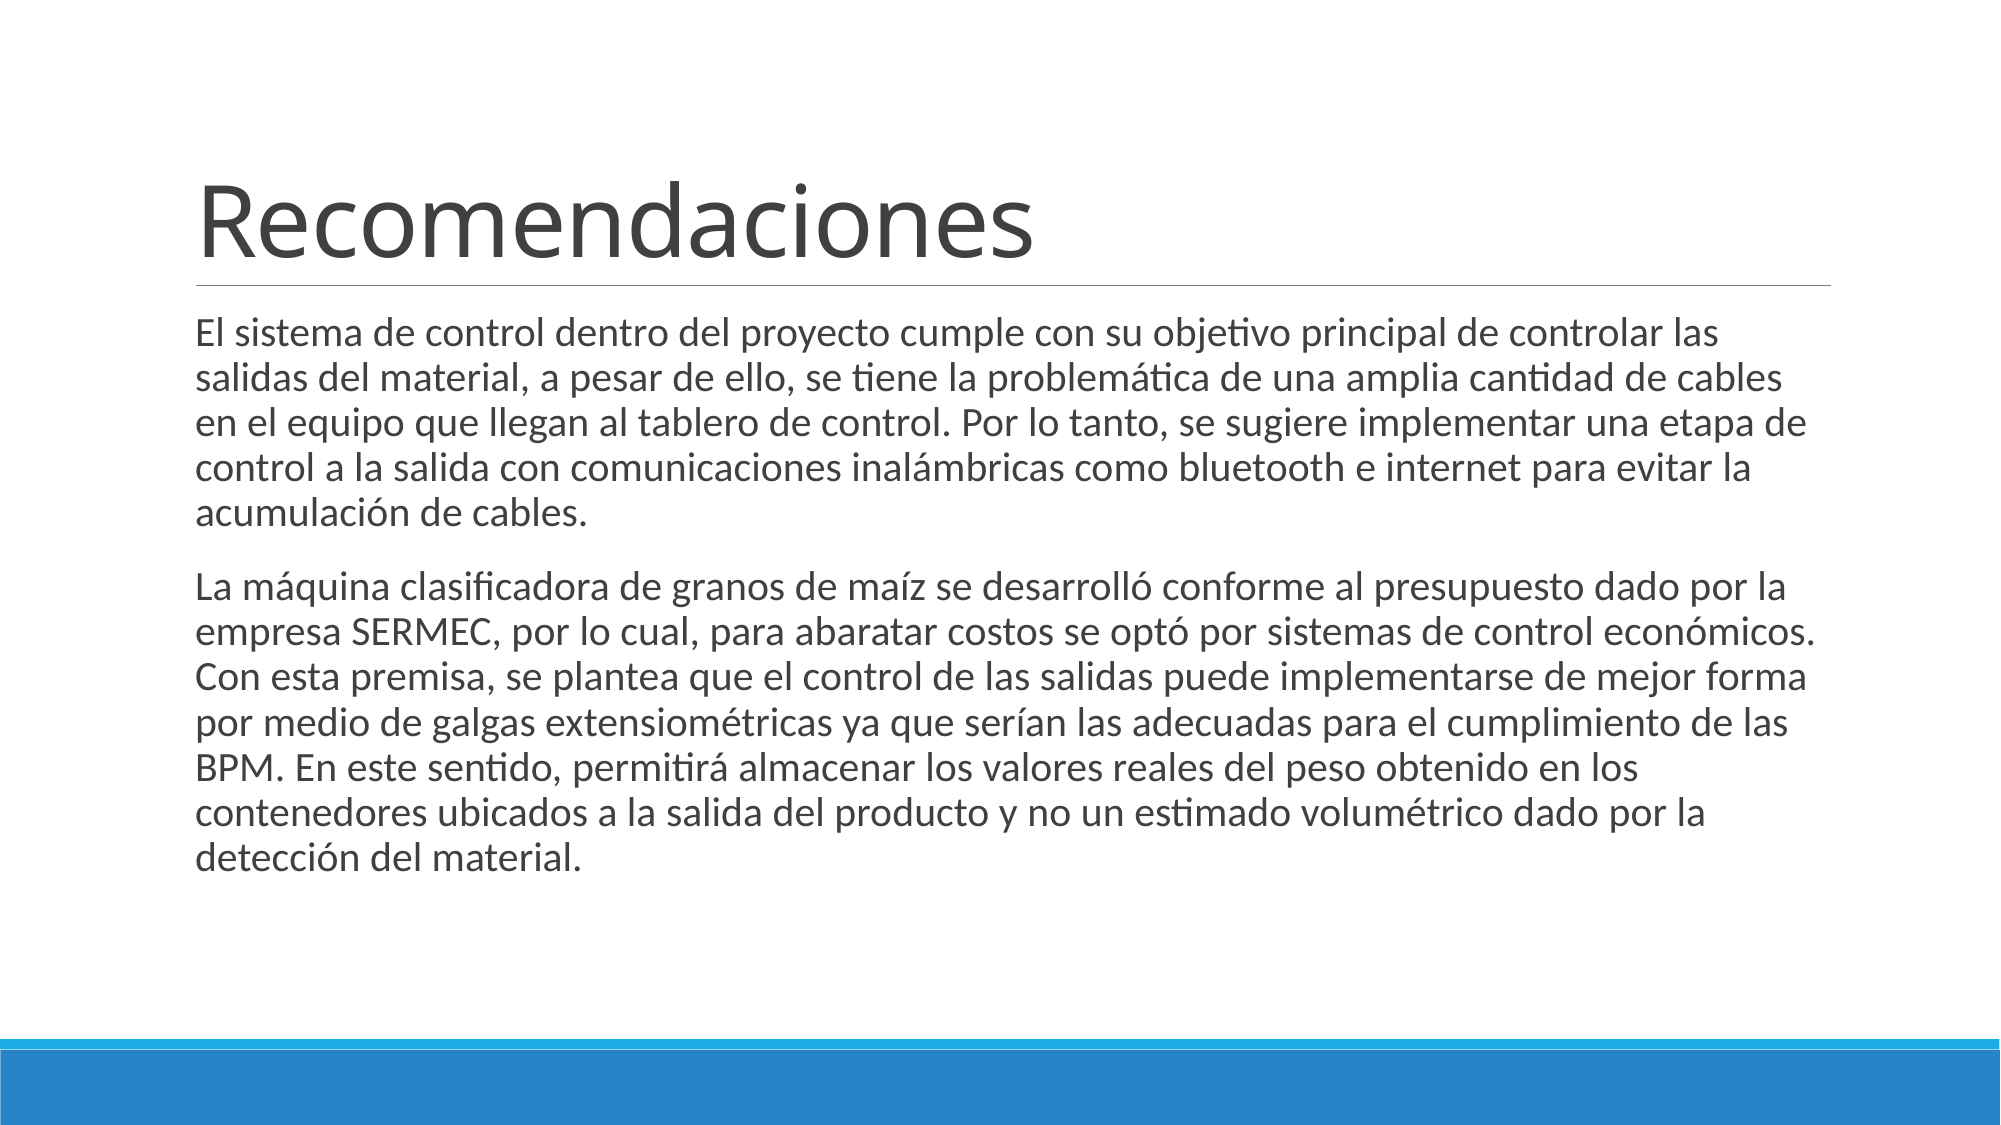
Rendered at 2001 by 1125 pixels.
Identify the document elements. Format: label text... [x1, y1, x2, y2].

title Recomendaciones [180, 47, 1830, 285]
list El sistema de control dentro del proyecto cumple con su objetivo principal de controlar las salidas del material, a pesar de ello, se tiene la problemática de una amplia cantidad de cables en el equipo que llegan al tablero de control. Por lo tanto, se sugiere implementar una etapa de control a la salida con comunicaciones inalámbricas como bluetooth e internet para evitar la acumulación de cables. La máquina clasificadora de granos de maíz se desarrolló conforme al presupuesto dado por la empresa SERMEC, por lo cual, para abaratar costos se optó por sistemas de control económicos. Con esta premisa, se plantea que el control de las salidas puede implementarse de mejor forma por medio de galgas extensiométricas ya que serían las adecuadas para el cumplimiento de las BPM. En este sentido, permitirá almacenar los valores reales del peso obtenido en los contenedores ubicados a la salida del producto y no un estimado volumétrico dado por la detección del material. [180, 302, 1830, 963]
